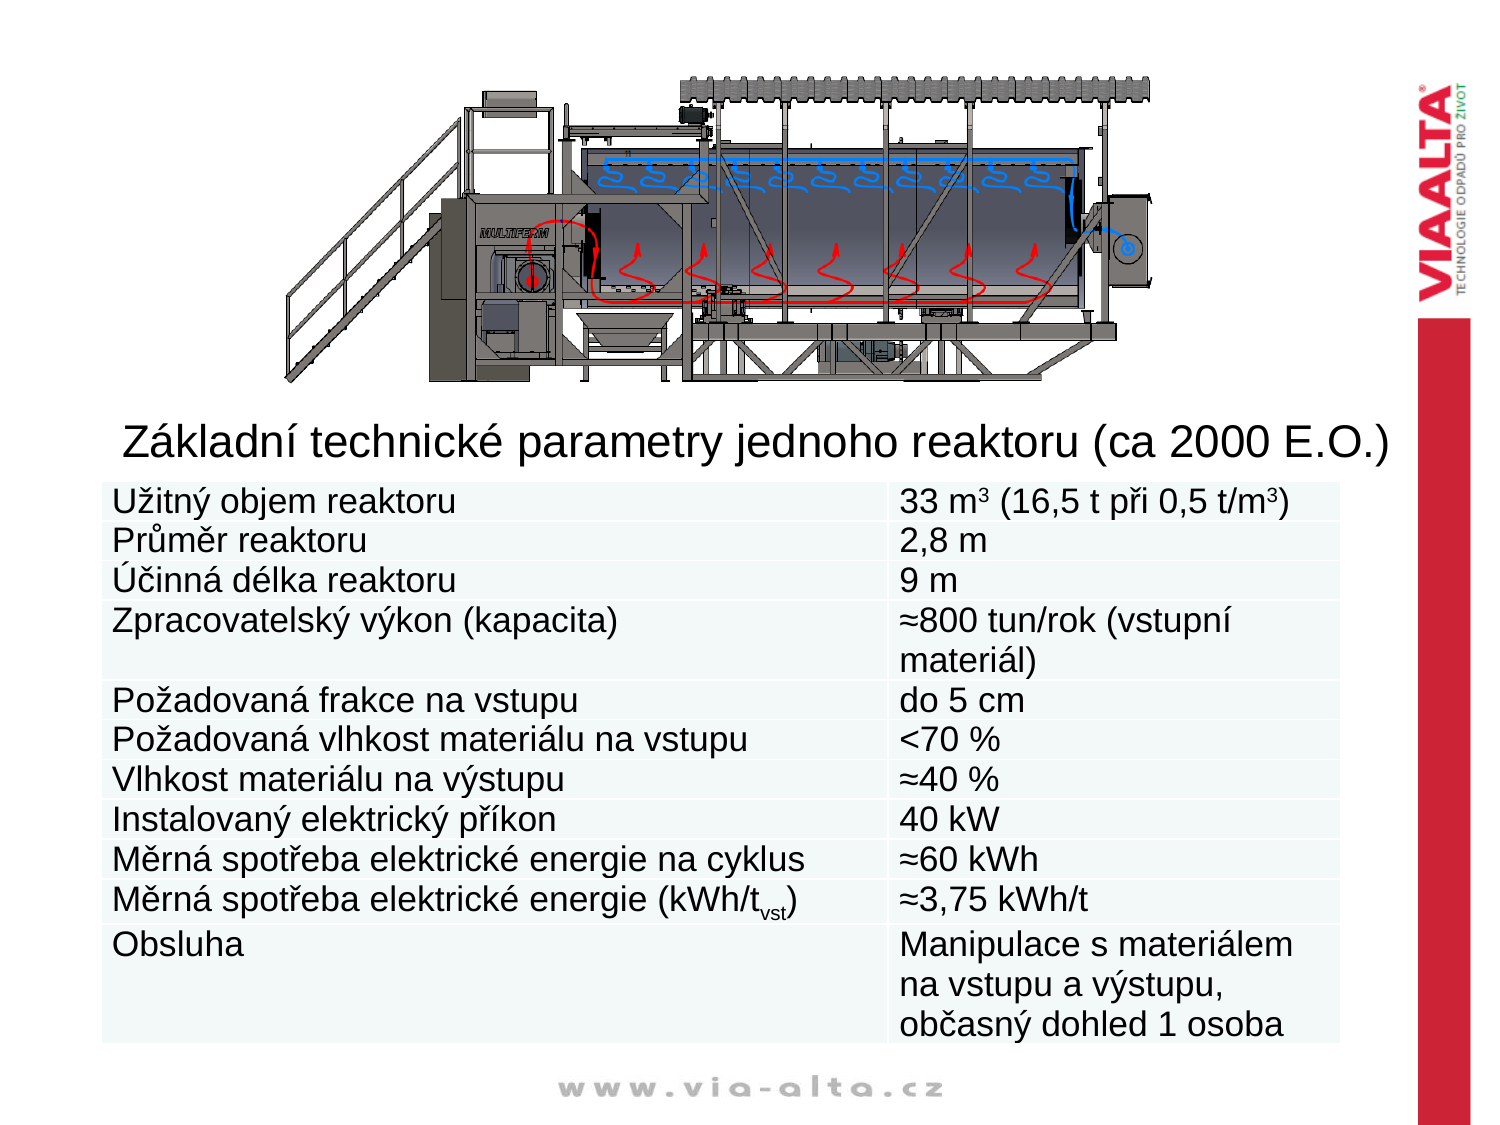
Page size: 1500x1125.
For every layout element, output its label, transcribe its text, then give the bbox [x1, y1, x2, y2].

table_cell Měrná spotřeba elektrické energie na cyklus [102, 840, 887, 878]
table_cell Průměr reaktoru [102, 522, 887, 560]
table_header Užitný objem reaktoru [102, 482, 887, 520]
table_cell Požadovaná vlhkost materiálu na vstupu [102, 720, 887, 759]
picture [558, 1075, 942, 1097]
table_cell ≈40 % [889, 760, 1340, 798]
table_cell Zpracovatelský výkon (kapacita) [102, 601, 887, 679]
table_cell Požadovaná frakce na vstupu [102, 681, 887, 719]
table_header 33 m3 (16,5 t při 0,5 t/m3) [889, 482, 1340, 520]
table_cell ≈3,75 kWh/t [889, 880, 1340, 923]
table_cell Instalovaný elektrický příkon [102, 800, 887, 838]
text_box Základní technické parametry jednoho reaktoru (ca 2000 E.O.) [107, 404, 1407, 475]
table_cell Obsluha [102, 925, 887, 1043]
table_cell 40 kW [889, 800, 1340, 838]
picture [254, 56, 1187, 420]
table_cell ≈800 tun/rok (vstupní materiál) [889, 601, 1340, 679]
table_cell Manipulace s materiálem na vstupu a výstupu, občasný dohled 1 osoba [889, 925, 1340, 1043]
table_cell Vlhkost materiálu na výstupu [102, 760, 887, 798]
table_cell Měrná spotřeba elektrické energie (kWh/tvst) [102, 880, 887, 923]
table_cell do 5 cm [889, 681, 1340, 719]
table_cell ≈60 kWh [889, 840, 1340, 878]
table_cell 2,8 m [889, 522, 1340, 560]
table_cell Účinná délka reaktoru [102, 561, 887, 599]
picture [1418, 74, 1472, 1125]
table_cell 9 m [889, 561, 1340, 599]
table_cell <70 % [889, 720, 1340, 759]
